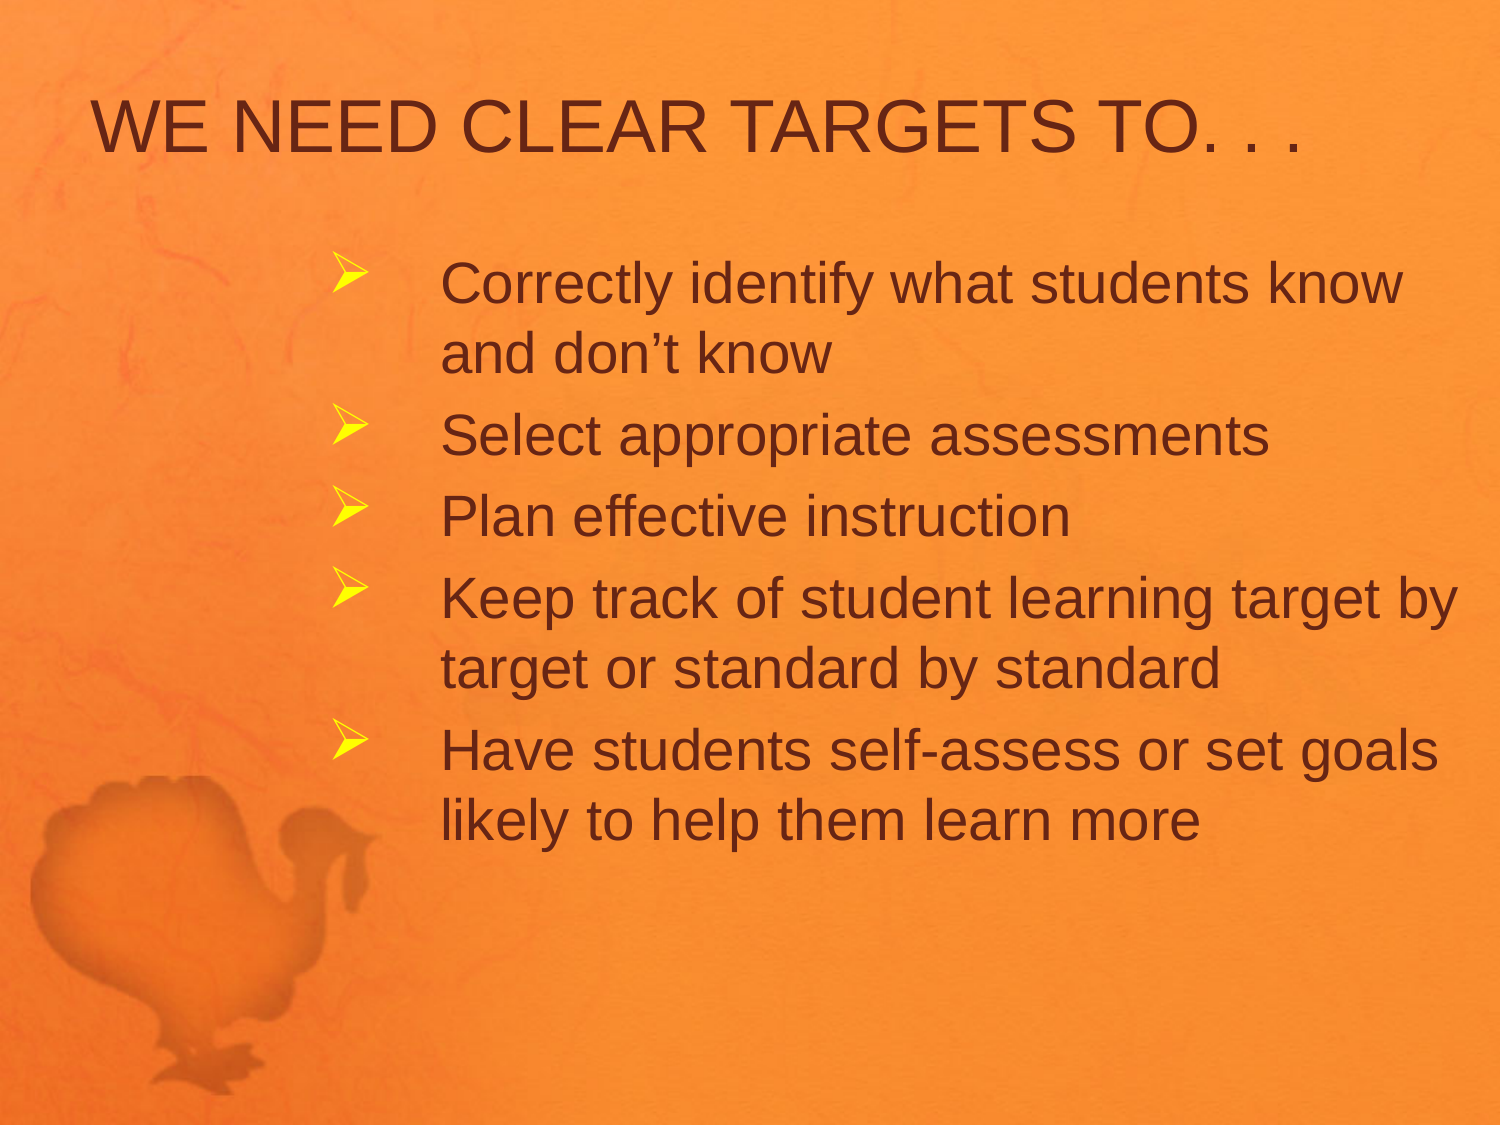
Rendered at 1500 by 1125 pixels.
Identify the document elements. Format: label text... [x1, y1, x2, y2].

title WE NEED CLEAR TARGETS TO. . . [74, 49, 1426, 176]
list Correctly identify what students know and don’t know Select appropriate assessments Plan effective instruction Keep track of student learning target by target or standard by standard Have students self-assess or set goals likely to help them learn more [312, 237, 1500, 1051]
picture [0, 0, 1500, 1125]
